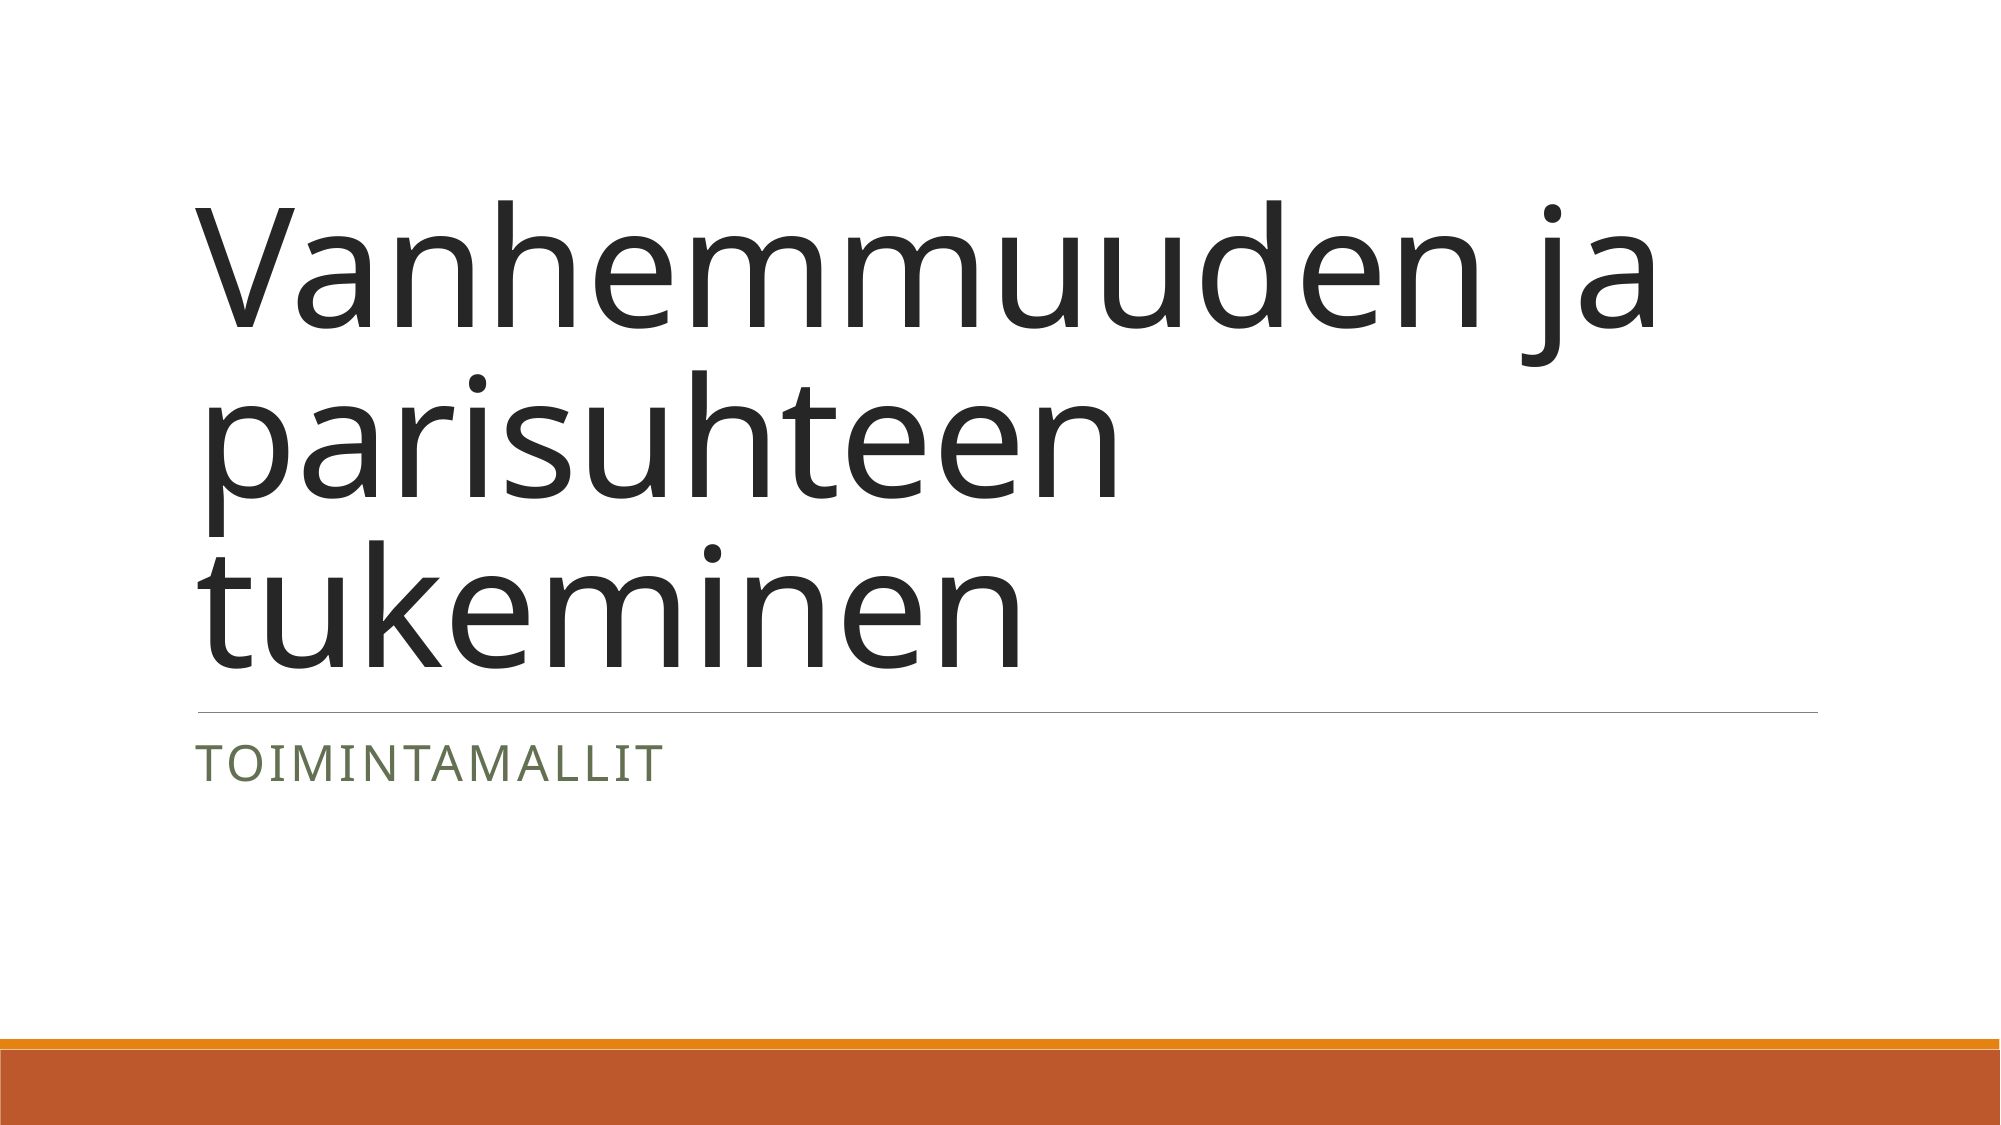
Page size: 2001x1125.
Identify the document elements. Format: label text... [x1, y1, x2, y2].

subtitle Toimintamallit [180, 730, 1831, 919]
title Vanhemmuuden ja parisuhteen tukeminen [180, 124, 1830, 710]
